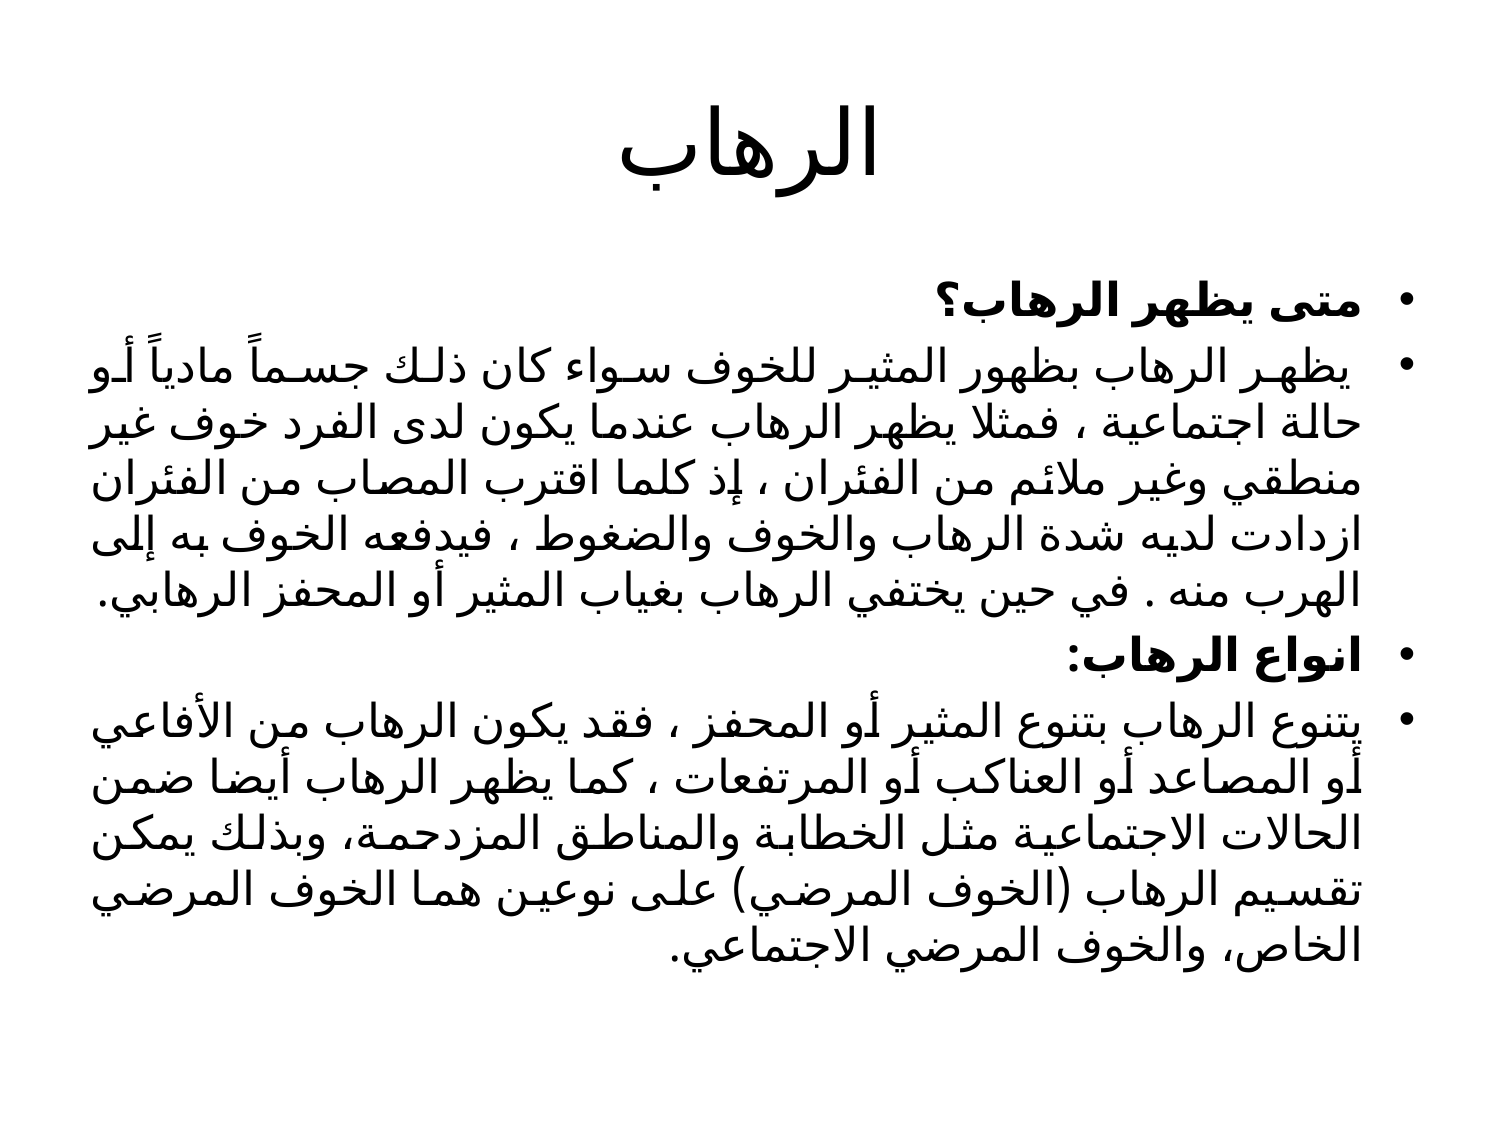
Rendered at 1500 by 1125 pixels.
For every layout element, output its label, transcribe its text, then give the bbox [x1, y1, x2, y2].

list متى يظهر الرهاب؟ يظهر الرهاب بظهور المثير للخوف سواء كان ذلك جسماً مادياً أو حالة اجتماعية ، فمثلا يظهر الرهاب عندما يكون لدى الفرد خوف غير منطقي وغير ملائم من الفئران ، إذ كلما اقترب المصاب من الفئران ازدادت لديه شدة الرهاب والخوف والضغوط ، فيدفعه الخوف به إلى الهرب منه . في حين يختفي الرهاب بغياب المثير أو المحفز الرهابي. انواع الرهاب: يتنوع الرهاب بتنوع المثير أو المحفز ، فقد يكون الرهاب من الأفاعي أو المصاعد أو العناكب أو المرتفعات ، كما يظهر الرهاب أيضا ضمن الحالات الاجتماعية مثل الخطابة والمناطق المزدحمة، وبذلك يمكن تقسيم الرهاب (الخوف المرضي) على نوعين هما الخوف المرضي الخاص، والخوف المرضي الاجتماعي. [75, 262, 1425, 1005]
title الرهاب [75, 45, 1425, 233]
